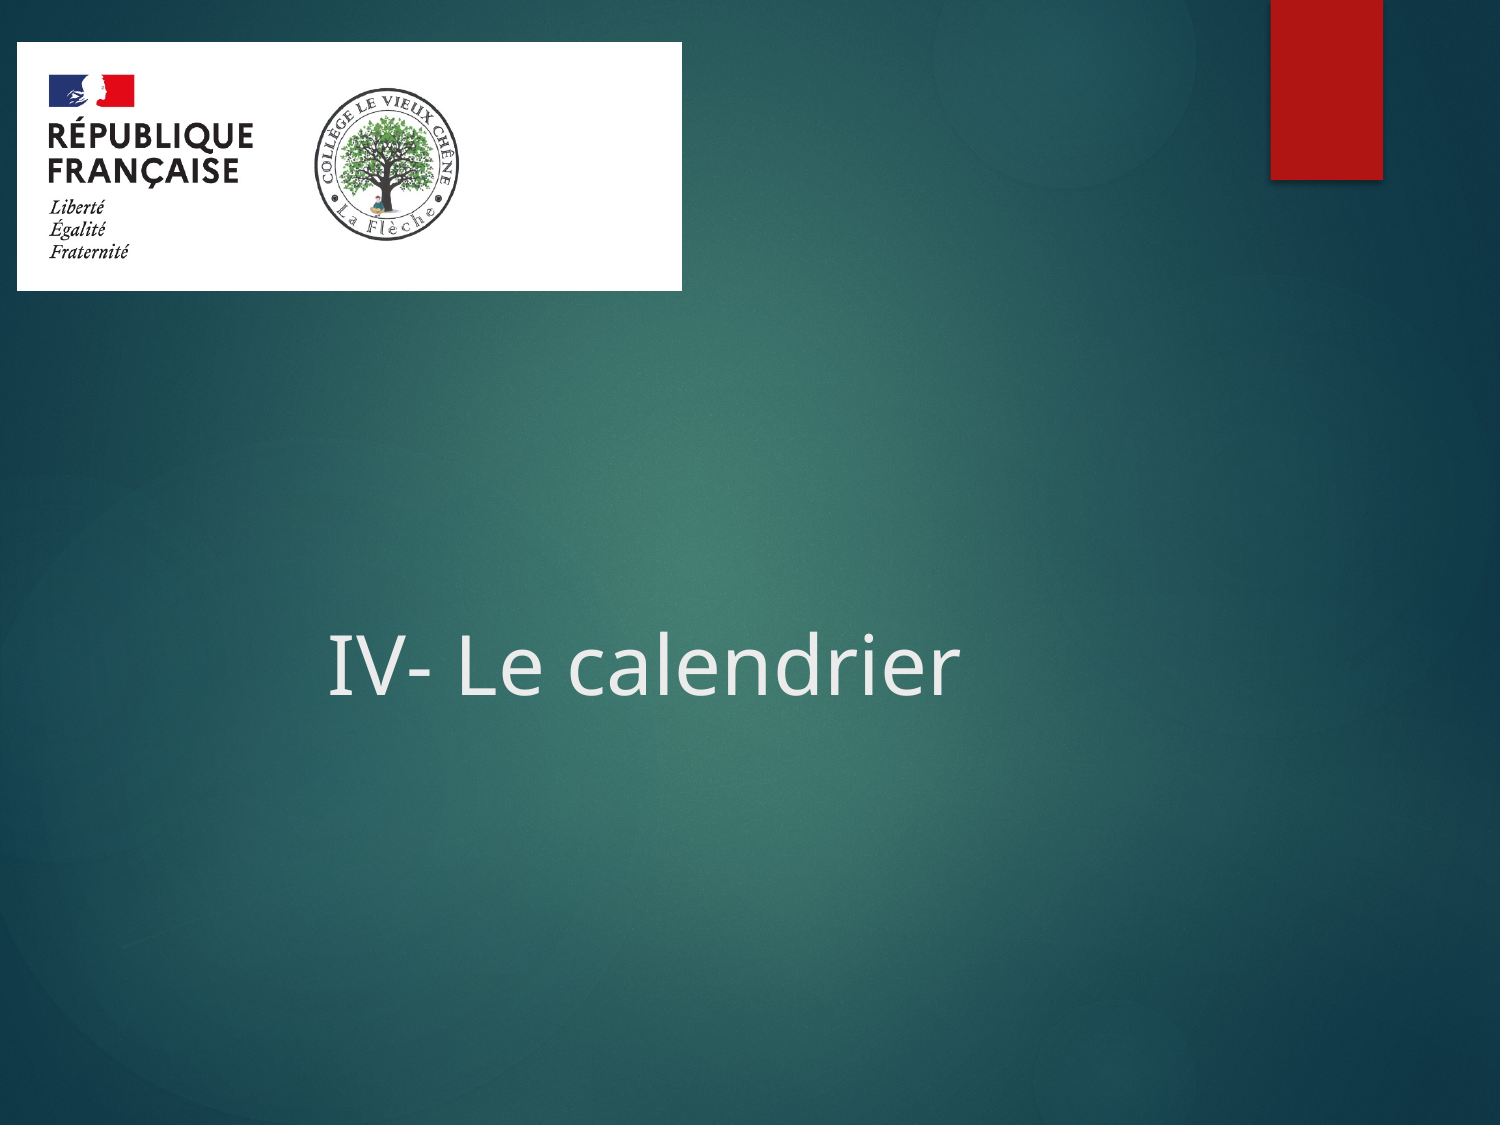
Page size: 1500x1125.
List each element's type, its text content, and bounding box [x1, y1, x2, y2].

title IV- Le calendrier [312, 405, 1400, 720]
picture [17, 42, 682, 291]
